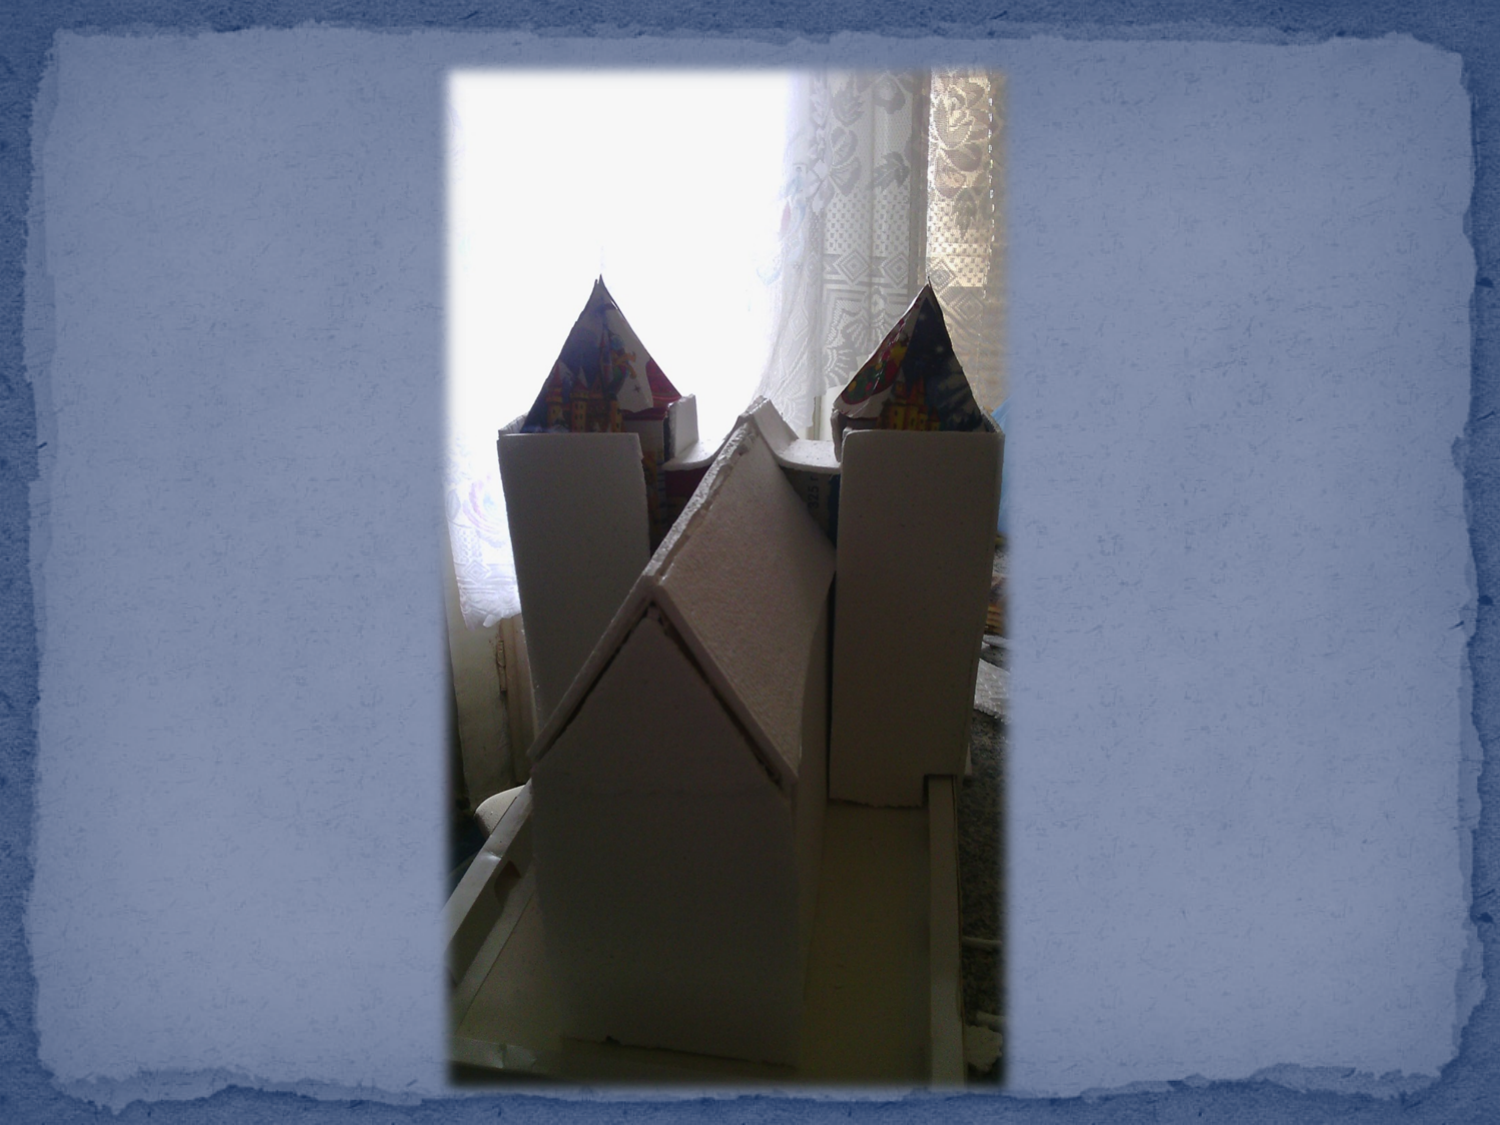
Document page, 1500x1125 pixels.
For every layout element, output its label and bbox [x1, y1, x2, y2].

picture [431, 54, 1023, 1105]
